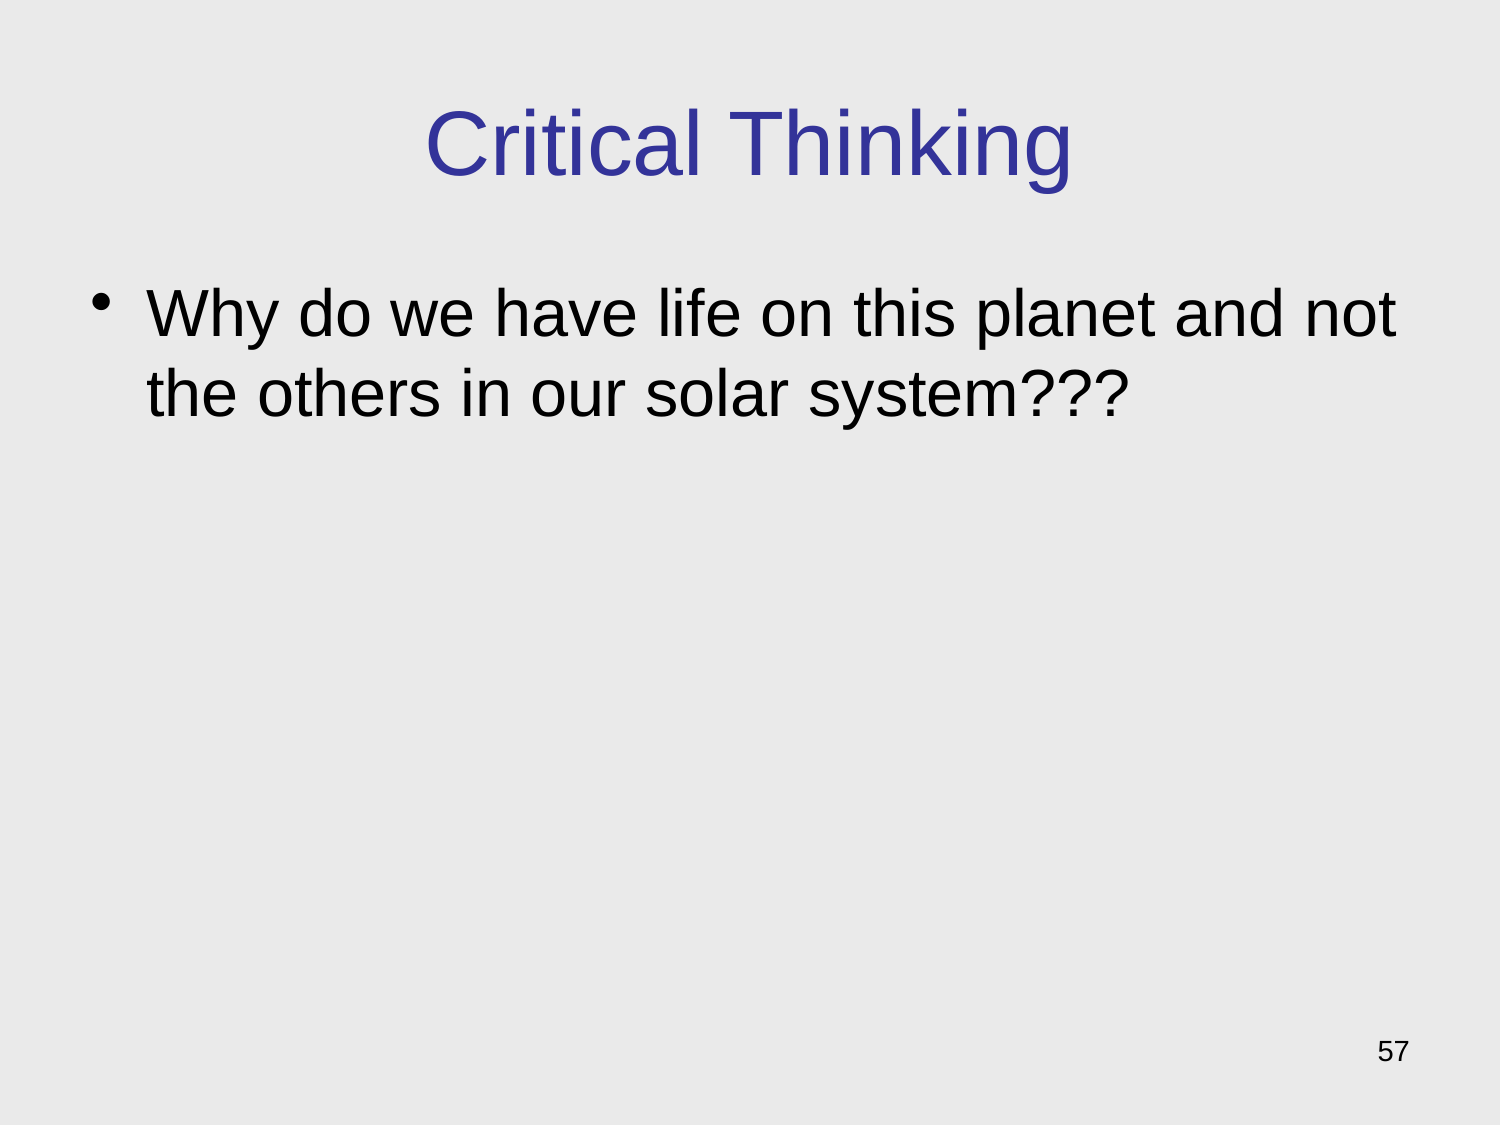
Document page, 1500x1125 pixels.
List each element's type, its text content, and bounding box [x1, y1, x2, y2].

list Why do we have life on this planet and not the others in our solar system??? [75, 262, 1425, 1005]
slide_number 57 [1074, 1024, 1425, 1103]
title Critical Thinking [75, 45, 1425, 233]
